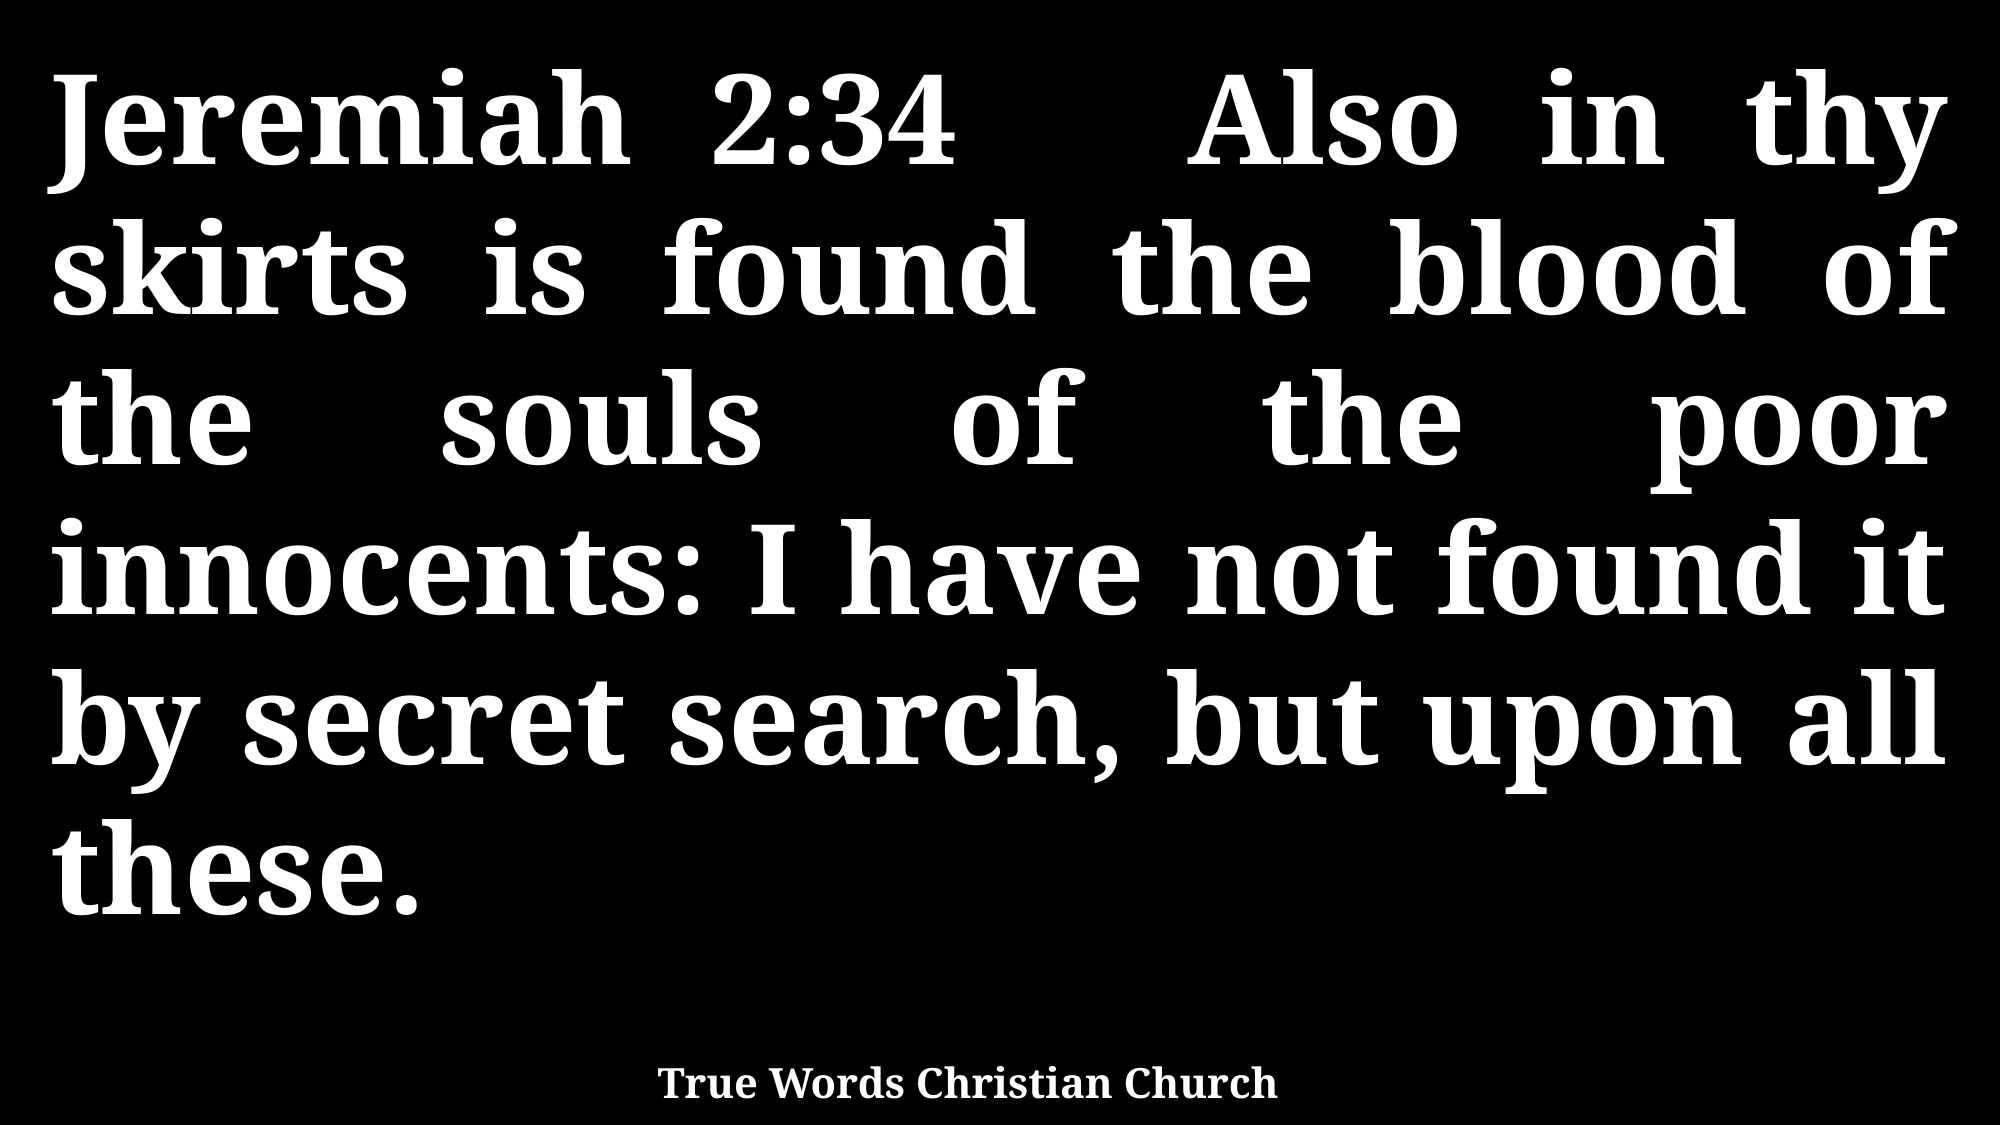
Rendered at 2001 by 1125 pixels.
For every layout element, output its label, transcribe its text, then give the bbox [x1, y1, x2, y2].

text_box Jeremiah 2:34 Also in thy skirts is found the blood of the souls of the poor innocents: I have not found it by secret search, but upon all these. [35, 32, 1965, 947]
text_box True Words Christian Church [642, 1049, 1294, 1114]
